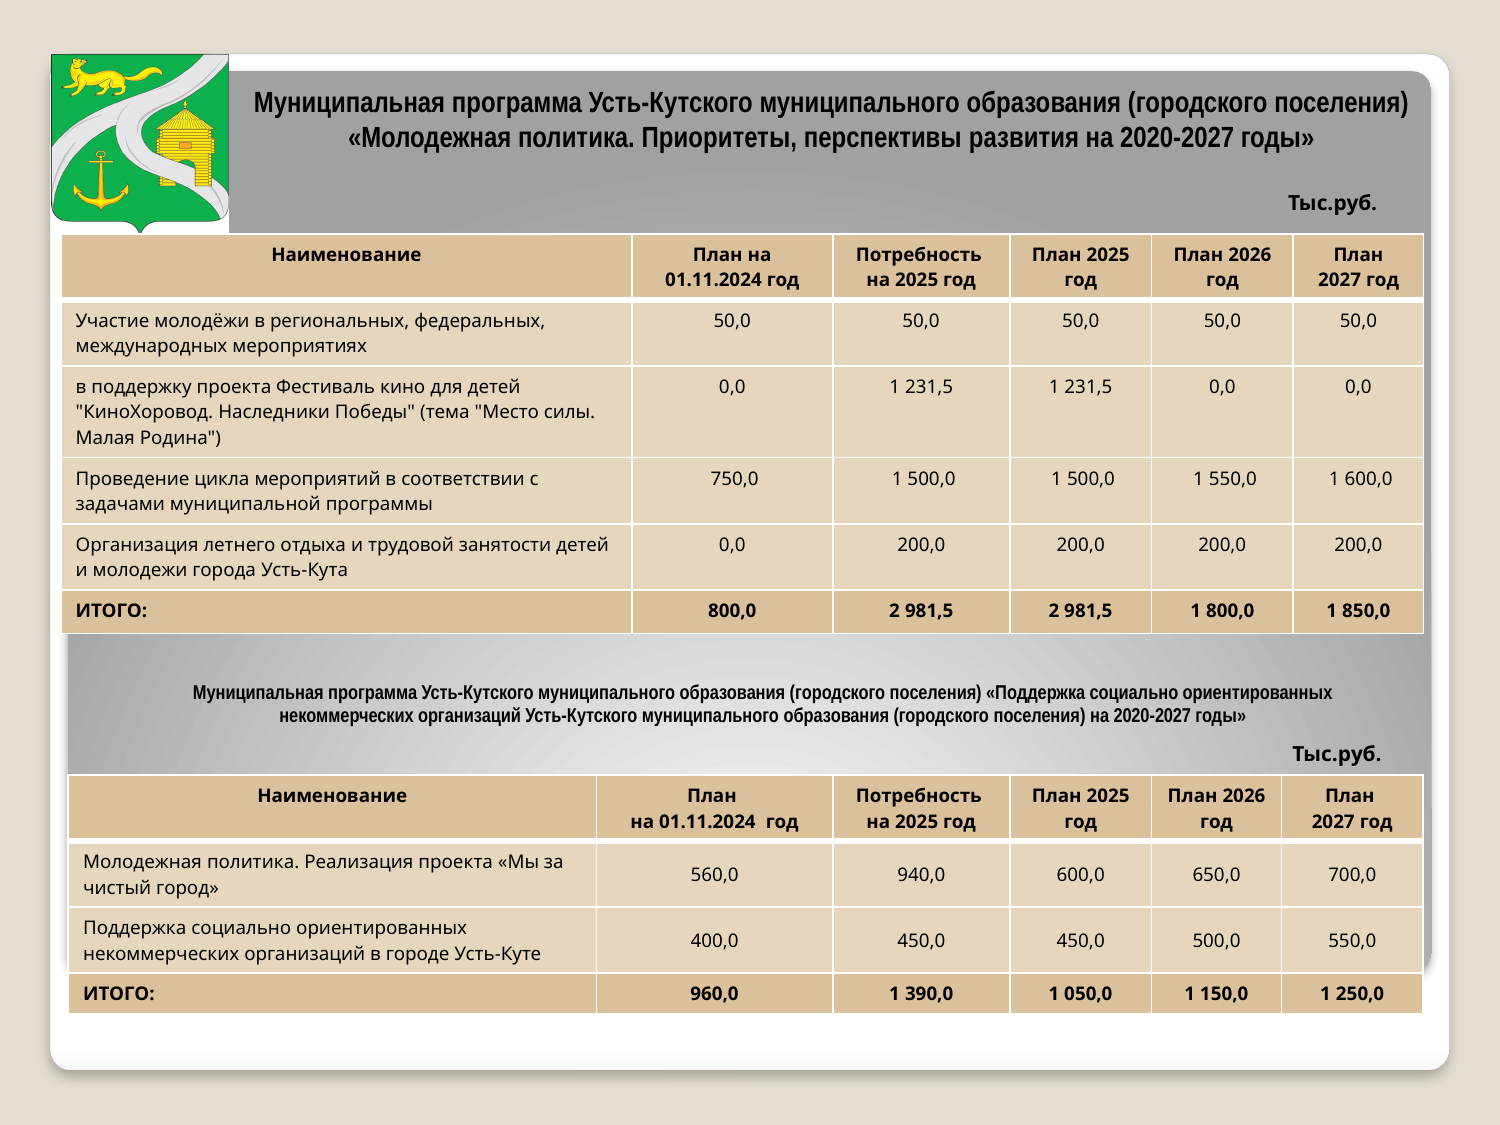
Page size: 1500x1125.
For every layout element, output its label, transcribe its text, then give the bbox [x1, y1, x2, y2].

table_cell 1 050,0 [1011, 974, 1151, 1013]
table_cell 200,0 [1294, 525, 1423, 589]
table_cell 1 231,5 [834, 367, 1009, 457]
table_header Наименование [69, 776, 596, 838]
table_header План 2025 год [1011, 235, 1151, 297]
table_header План на 01.11.2024 год [597, 776, 832, 838]
text_box Тыс.руб. [1259, 731, 1415, 774]
table_cell 50,0 [633, 303, 832, 365]
table_cell ИТОГО: [62, 591, 631, 633]
table_header План 2025 год [1011, 776, 1151, 838]
table_cell 750,0 [633, 458, 832, 523]
table_cell 650,0 [1152, 844, 1281, 906]
table_cell 1 500,0 [834, 458, 1009, 523]
table_cell 200,0 [1011, 525, 1151, 589]
title Муниципальная программа Усть-Кутского муниципального образования (городского поселения) «Поддержка социально ориентированных некоммерческих организаций Усть-Кутского муниципального образования (городского поселения) на 2020-2027 годы» [159, 592, 1366, 735]
table_cell 450,0 [1011, 908, 1151, 972]
table_cell 200,0 [1152, 525, 1292, 589]
table_cell ИТОГО: [69, 974, 596, 1013]
table_cell 500,0 [1152, 908, 1281, 972]
table_cell 1 231,5 [1011, 367, 1151, 457]
table_cell 200,0 [834, 525, 1009, 589]
table_cell 0,0 [1294, 367, 1423, 457]
table_cell 1 550,0 [1152, 458, 1292, 523]
table_cell 400,0 [597, 908, 832, 972]
table_header План 2027 год [1294, 235, 1423, 297]
table_cell 940,0 [834, 844, 1009, 906]
table_cell Проведение цикла мероприятий в соответствии с задачами муниципальной программы [62, 458, 631, 523]
table_cell 450,0 [834, 908, 1009, 972]
table_cell 1 850,0 [1294, 591, 1423, 633]
table_cell 1 600,0 [1294, 458, 1423, 523]
table_cell 50,0 [834, 303, 1009, 365]
table_cell 0,0 [633, 525, 832, 589]
table_header Наименование [62, 235, 631, 297]
text_box Муниципальная программа Усть-Кутского муниципального образования (городского поселения) «Молодежная политика. Приоритеты, перспективы развития на 2020-2027 годы» [236, 89, 1436, 161]
table_header Потребность на 2025 год [834, 235, 1009, 297]
table_cell 960,0 [597, 974, 832, 1013]
table_cell 560,0 [597, 844, 832, 906]
table_cell Организация летнего отдыха и трудовой занятости детей и молодежи города Усть-Кута [62, 525, 631, 589]
table_cell Участие молодёжи в региональных, федеральных, международных мероприятиях [62, 303, 631, 365]
table_cell 600,0 [1011, 844, 1151, 906]
table_cell 0,0 [633, 367, 832, 457]
table_cell 50,0 [1011, 303, 1151, 365]
text_box Тыс.руб. [1254, 180, 1411, 224]
table_cell 700,0 [1282, 844, 1422, 906]
table_cell Поддержка социально ориентированных некоммерческих организаций в городе Усть-Куте [69, 908, 596, 972]
picture [51, 54, 229, 237]
table_cell Молодежная политика. Реализация проекта «Мы за чистый город» [69, 844, 596, 906]
table_cell 0,0 [1152, 367, 1292, 457]
table_header План на 01.11.2024 год [633, 235, 832, 297]
table_cell 1 150,0 [1152, 974, 1281, 1013]
table_cell 50,0 [1152, 303, 1292, 365]
table_cell 50,0 [1294, 303, 1423, 365]
table_cell 1 250,0 [1282, 974, 1422, 1013]
table_header План 2026 год [1152, 776, 1281, 838]
table_cell 1 500,0 [1011, 458, 1151, 523]
table_header План 2026 год [1152, 235, 1292, 297]
table_header Потребность на 2025 год [834, 776, 1009, 838]
table_header План 2027 год [1282, 776, 1422, 838]
table_cell 1 390,0 [834, 974, 1009, 1013]
table_cell 550,0 [1282, 908, 1422, 972]
table_cell в поддержку проекта Фестиваль кино для детей "КиноХоровод. Наследники Победы" (тема "Место силы. Малая Родина") [62, 367, 631, 457]
